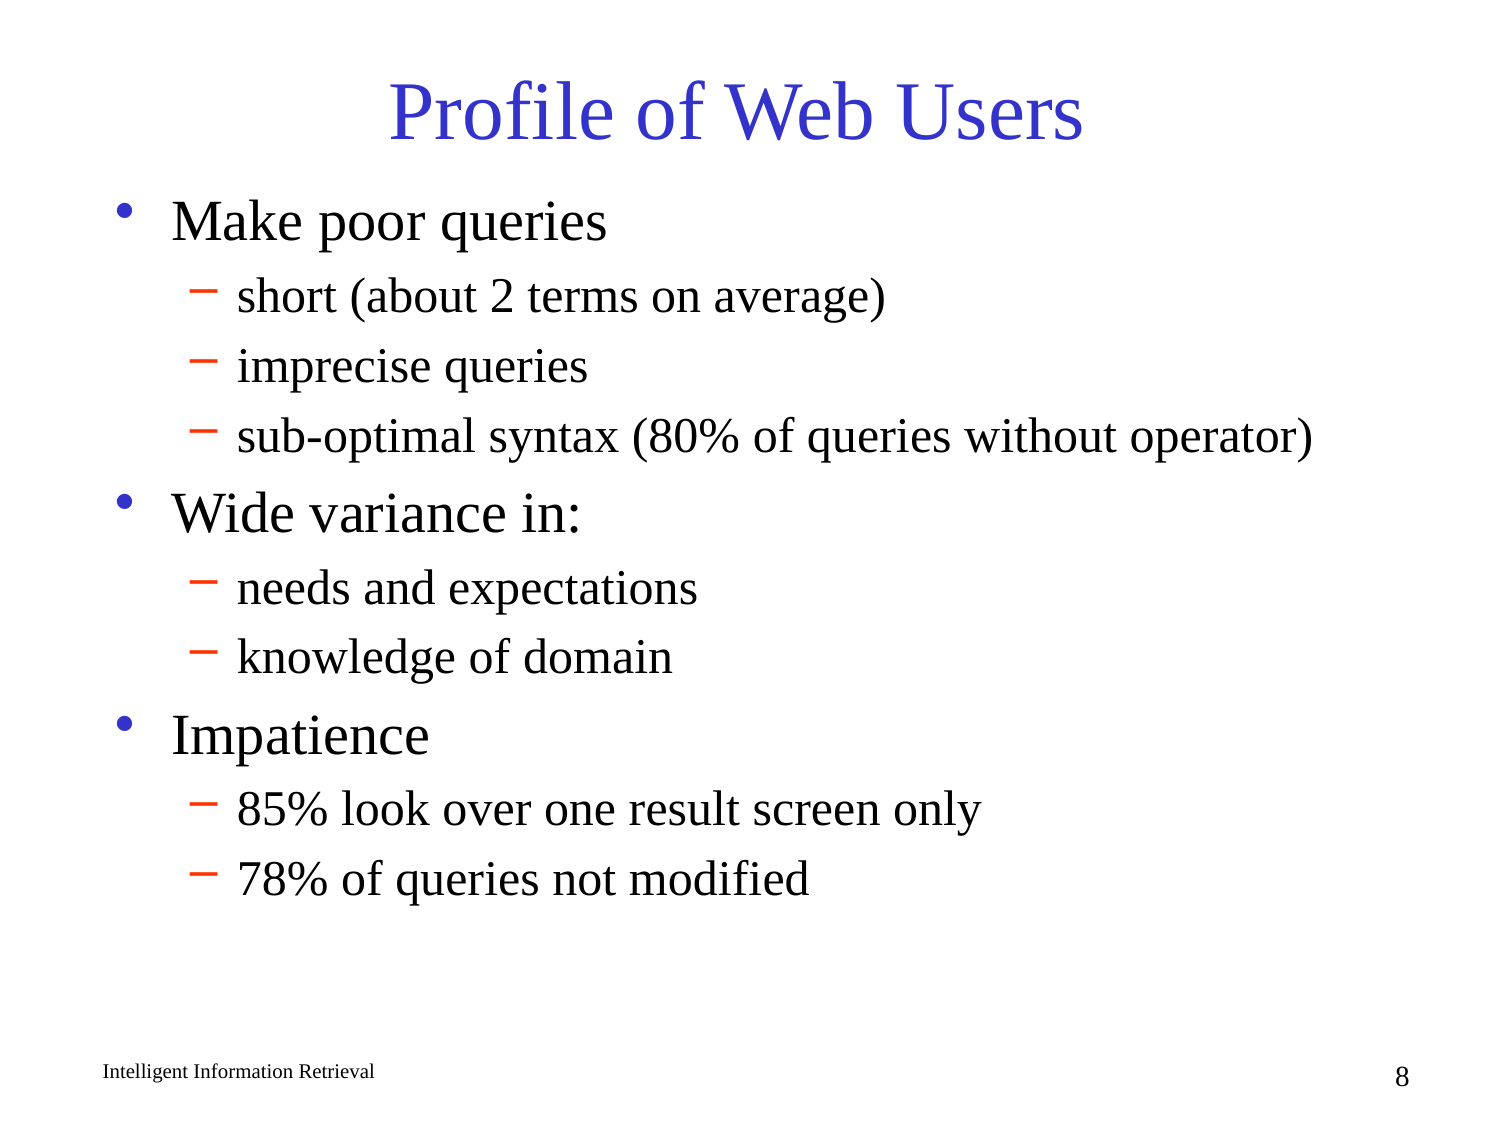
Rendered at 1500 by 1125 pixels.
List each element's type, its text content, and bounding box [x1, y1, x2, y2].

list Make poor queries short (about 2 terms on average) imprecise queries sub-optimal syntax (80% of queries without operator) Wide variance in: needs and expectations knowledge of domain Impatience 85% look over one result screen only 78% of queries not modified [99, 174, 1376, 963]
slide_number 8 [1112, 1049, 1426, 1088]
footer Intelligent Information Retrieval [87, 1049, 651, 1088]
title Profile of Web Users [99, 49, 1376, 163]
